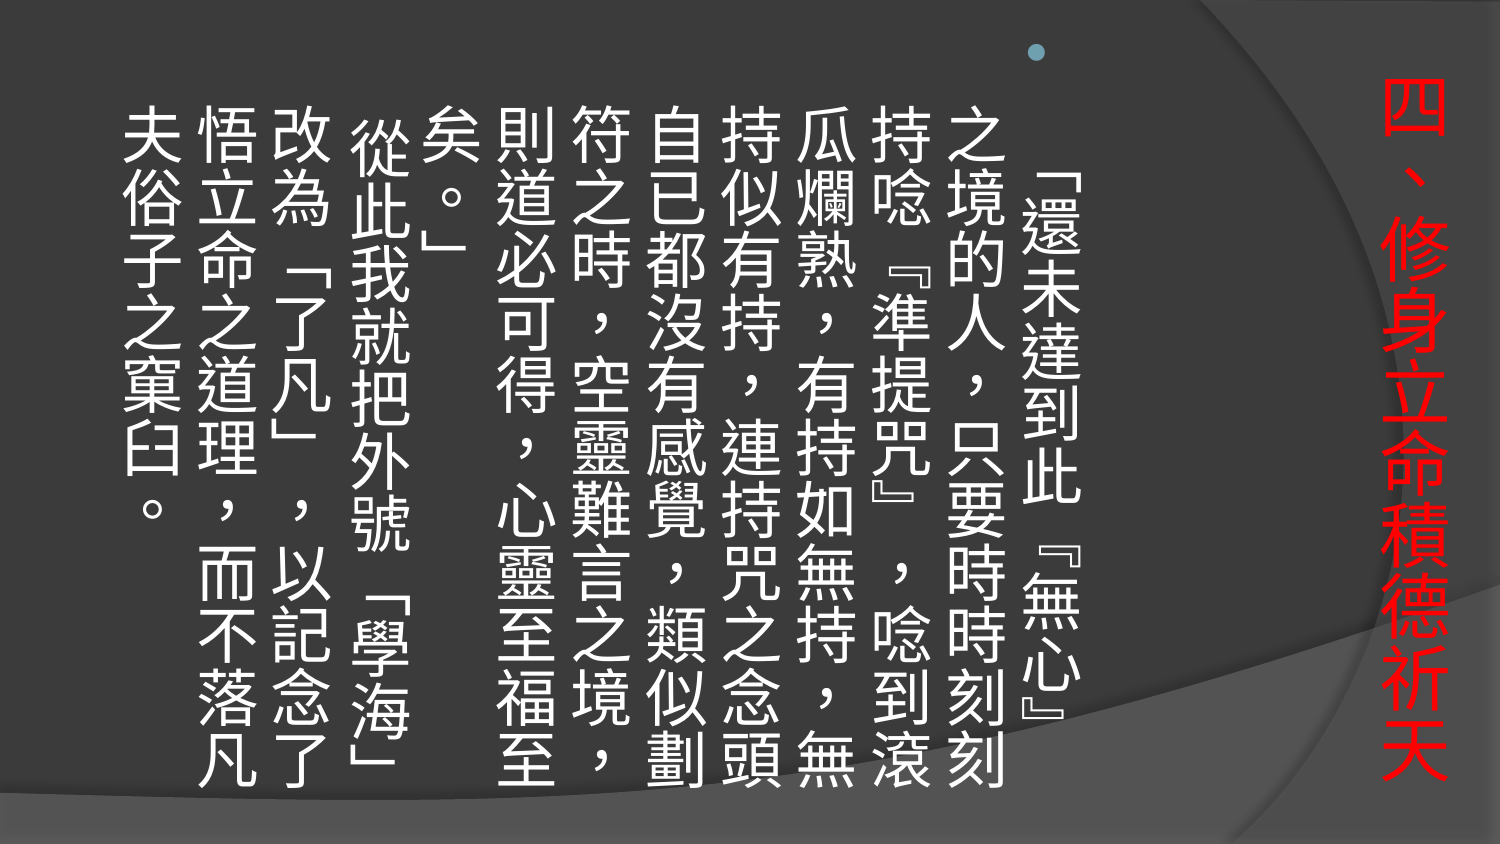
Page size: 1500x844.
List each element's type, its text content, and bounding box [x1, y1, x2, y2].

title 四、修身立命積德祈天 [1352, 43, 1473, 812]
list 「還未達到此『無心』之境的人，只要時時刻刻持唸『準提咒』，唸到滾瓜爛熟，有持如無持，無持似有持，連持咒之念頭自已都沒有感覺，類似劃符之時，空靈難言之境，則道必可得，心靈至福至矣。」 從此我就把外號「學海」改為「了凡」，以記念了悟立命之道理，而不落凡夫俗子之窠臼。 [17, 20, 1341, 824]
